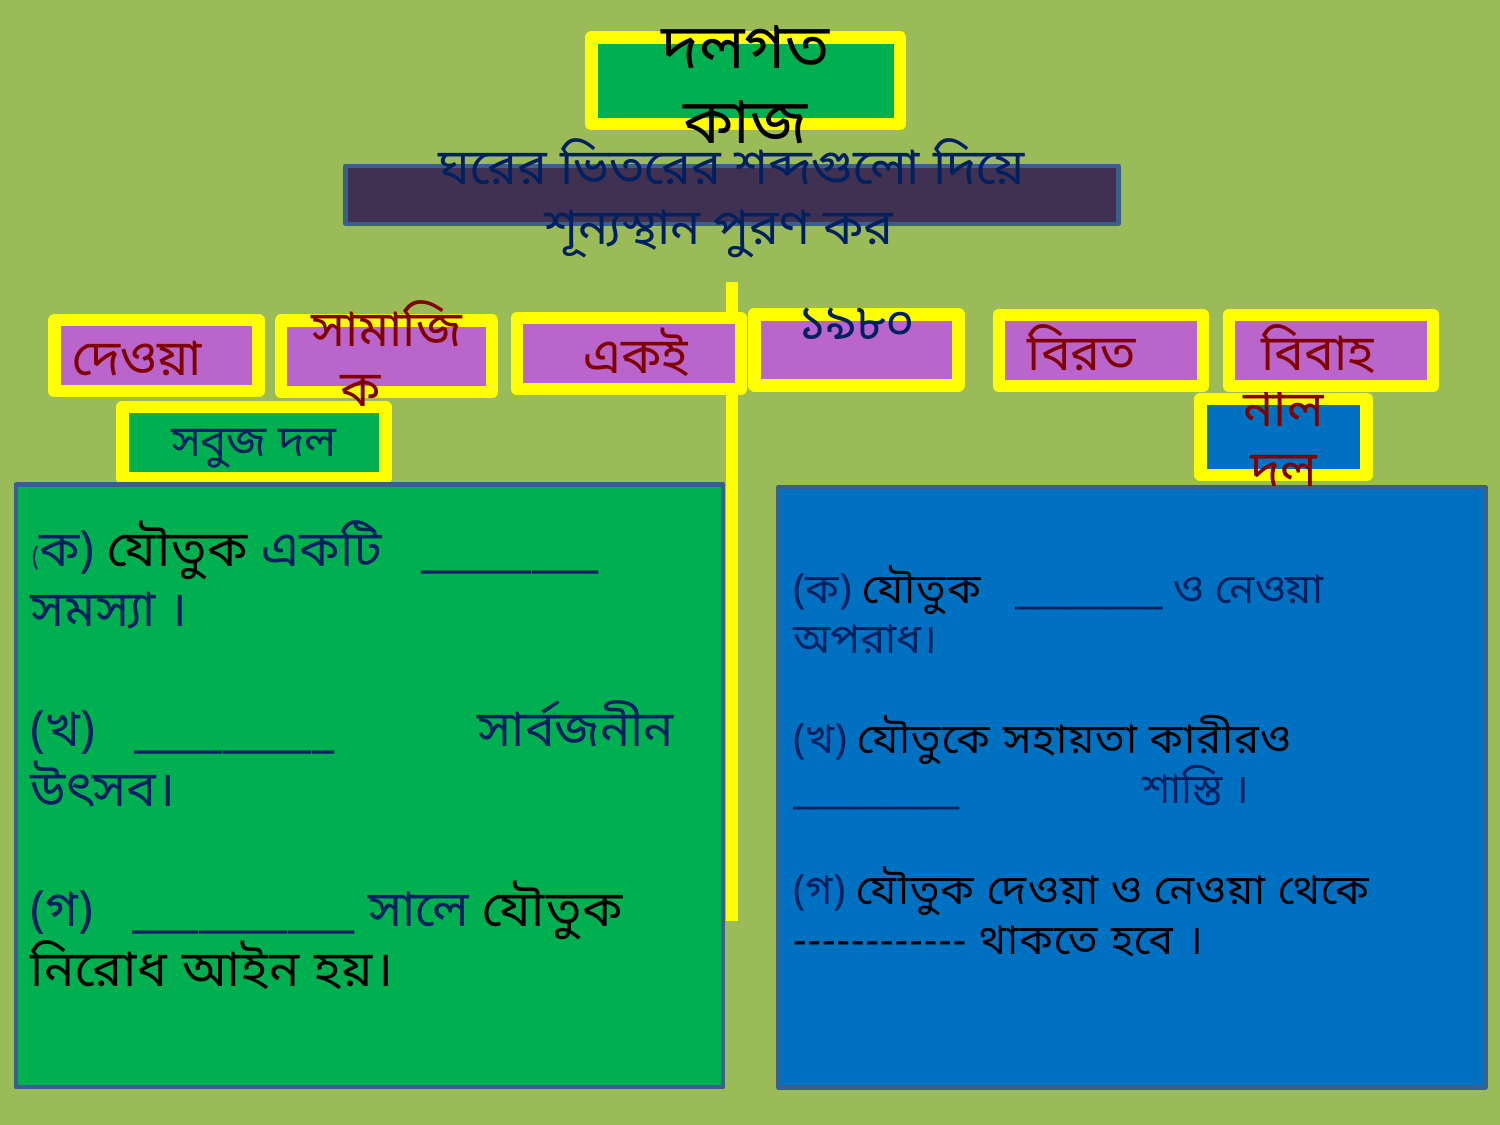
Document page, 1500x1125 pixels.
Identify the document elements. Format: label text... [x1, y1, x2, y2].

text_box দেওয়া [52, 318, 261, 393]
text_box (ক) যৌতুক একটি ________ সমস্যা । (খ) _________ সার্বজনীন উৎসব। (গ) __________ সালে যৌতুক নিরোধ আইন হয়। [14, 482, 725, 1089]
text_box সবুজ দল [120, 405, 388, 480]
text_box নীল দল [1198, 397, 1369, 477]
text_box বিরত [997, 313, 1205, 388]
text_box একই [515, 316, 727, 391]
text_box ১৯৮০ [752, 312, 960, 387]
text_box সামাজিক [279, 319, 494, 394]
text_box ঘরের ভিতরের শব্দগুলো দিয়ে শূন্যস্থান পুরণ কর [343, 164, 1121, 226]
text_box দলগত কাজ [589, 35, 902, 126]
text_box (ক) যৌতুক ________ ও নেওয়া অপরাধ। (খ) যৌতুকে সহায়তা কারীরও _________ শাস্তি । (গ) যৌতুক দেওয়া ও নেওয়া থেকে ------------ থাকতে হবে । [776, 485, 1488, 1090]
text_box একই [737, 316, 743, 391]
text_box বিবাহ [1227, 313, 1435, 388]
